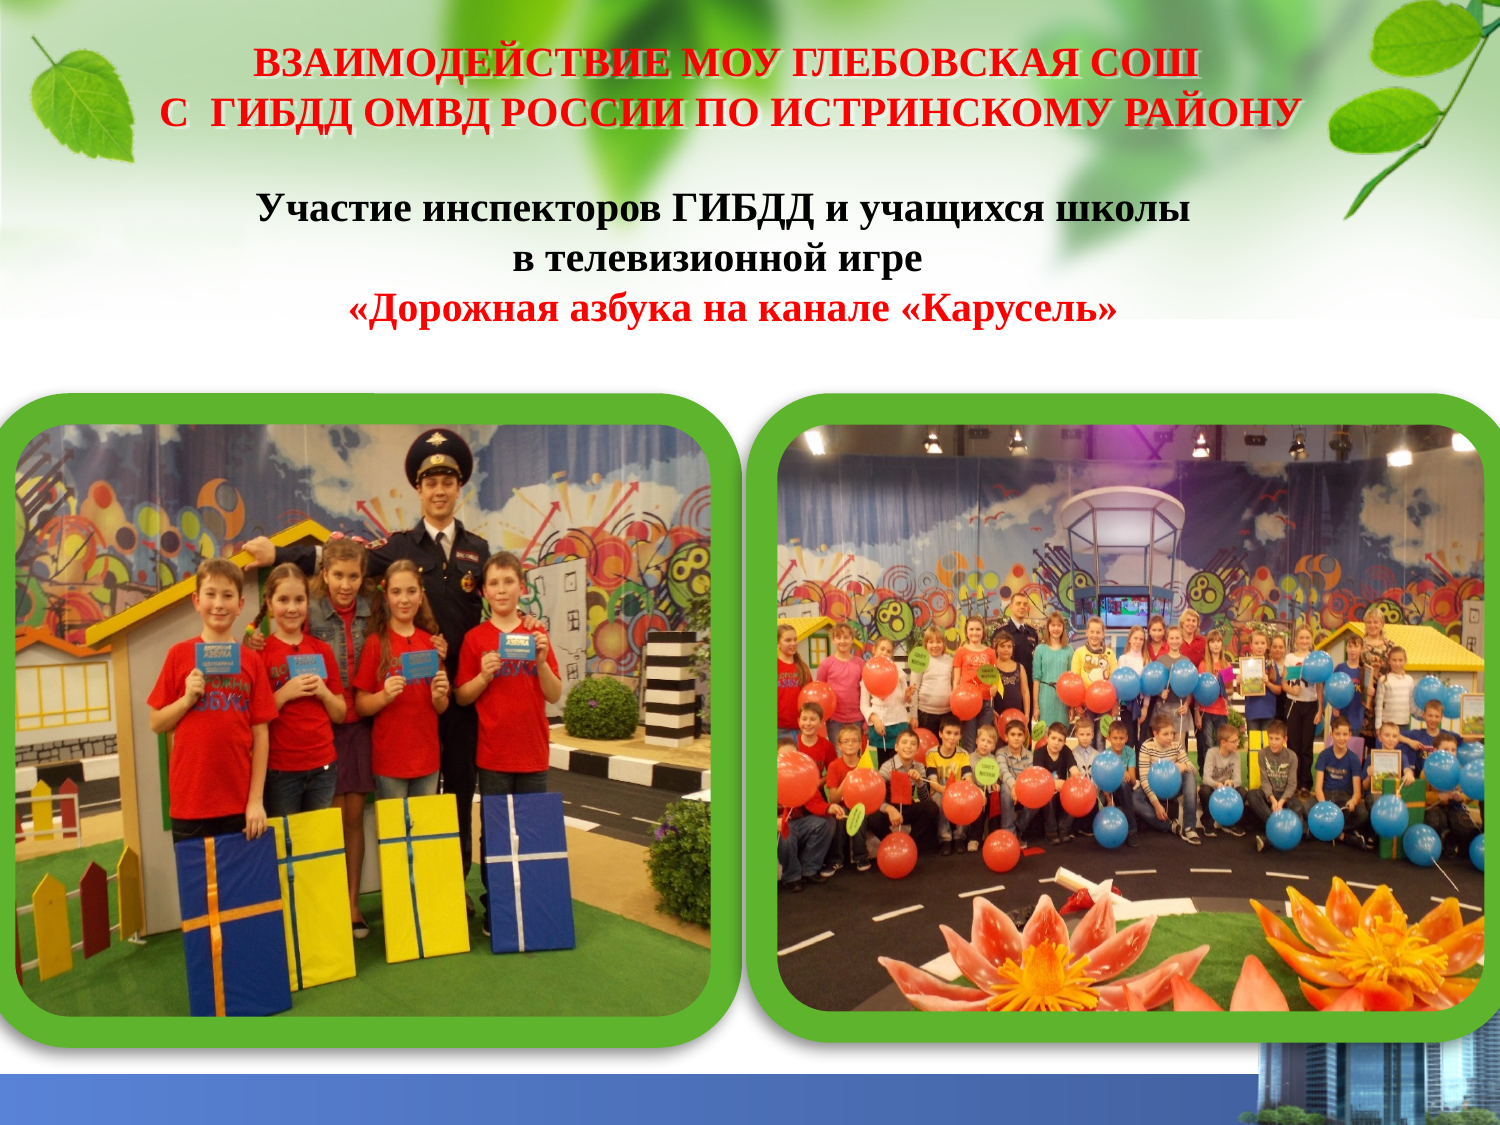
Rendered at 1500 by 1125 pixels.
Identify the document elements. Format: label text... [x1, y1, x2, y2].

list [0, 408, 727, 1033]
picture [761, 408, 1500, 1028]
picture [0, 0, 1500, 319]
title ВЗАИМОДЕЙСТВИЕ МОУ ГЛЕБОВСКАЯ СОШ С ГИБДД ОМВД РОССИИ ПО ИСТРИНСКОМУ РАЙОНУ [137, 18, 1326, 151]
text_box Участие инспекторов ГИБДД и учащихся школы в телевизионной игре «Дорожная азбука на канале «Карусель» [137, 172, 1319, 338]
